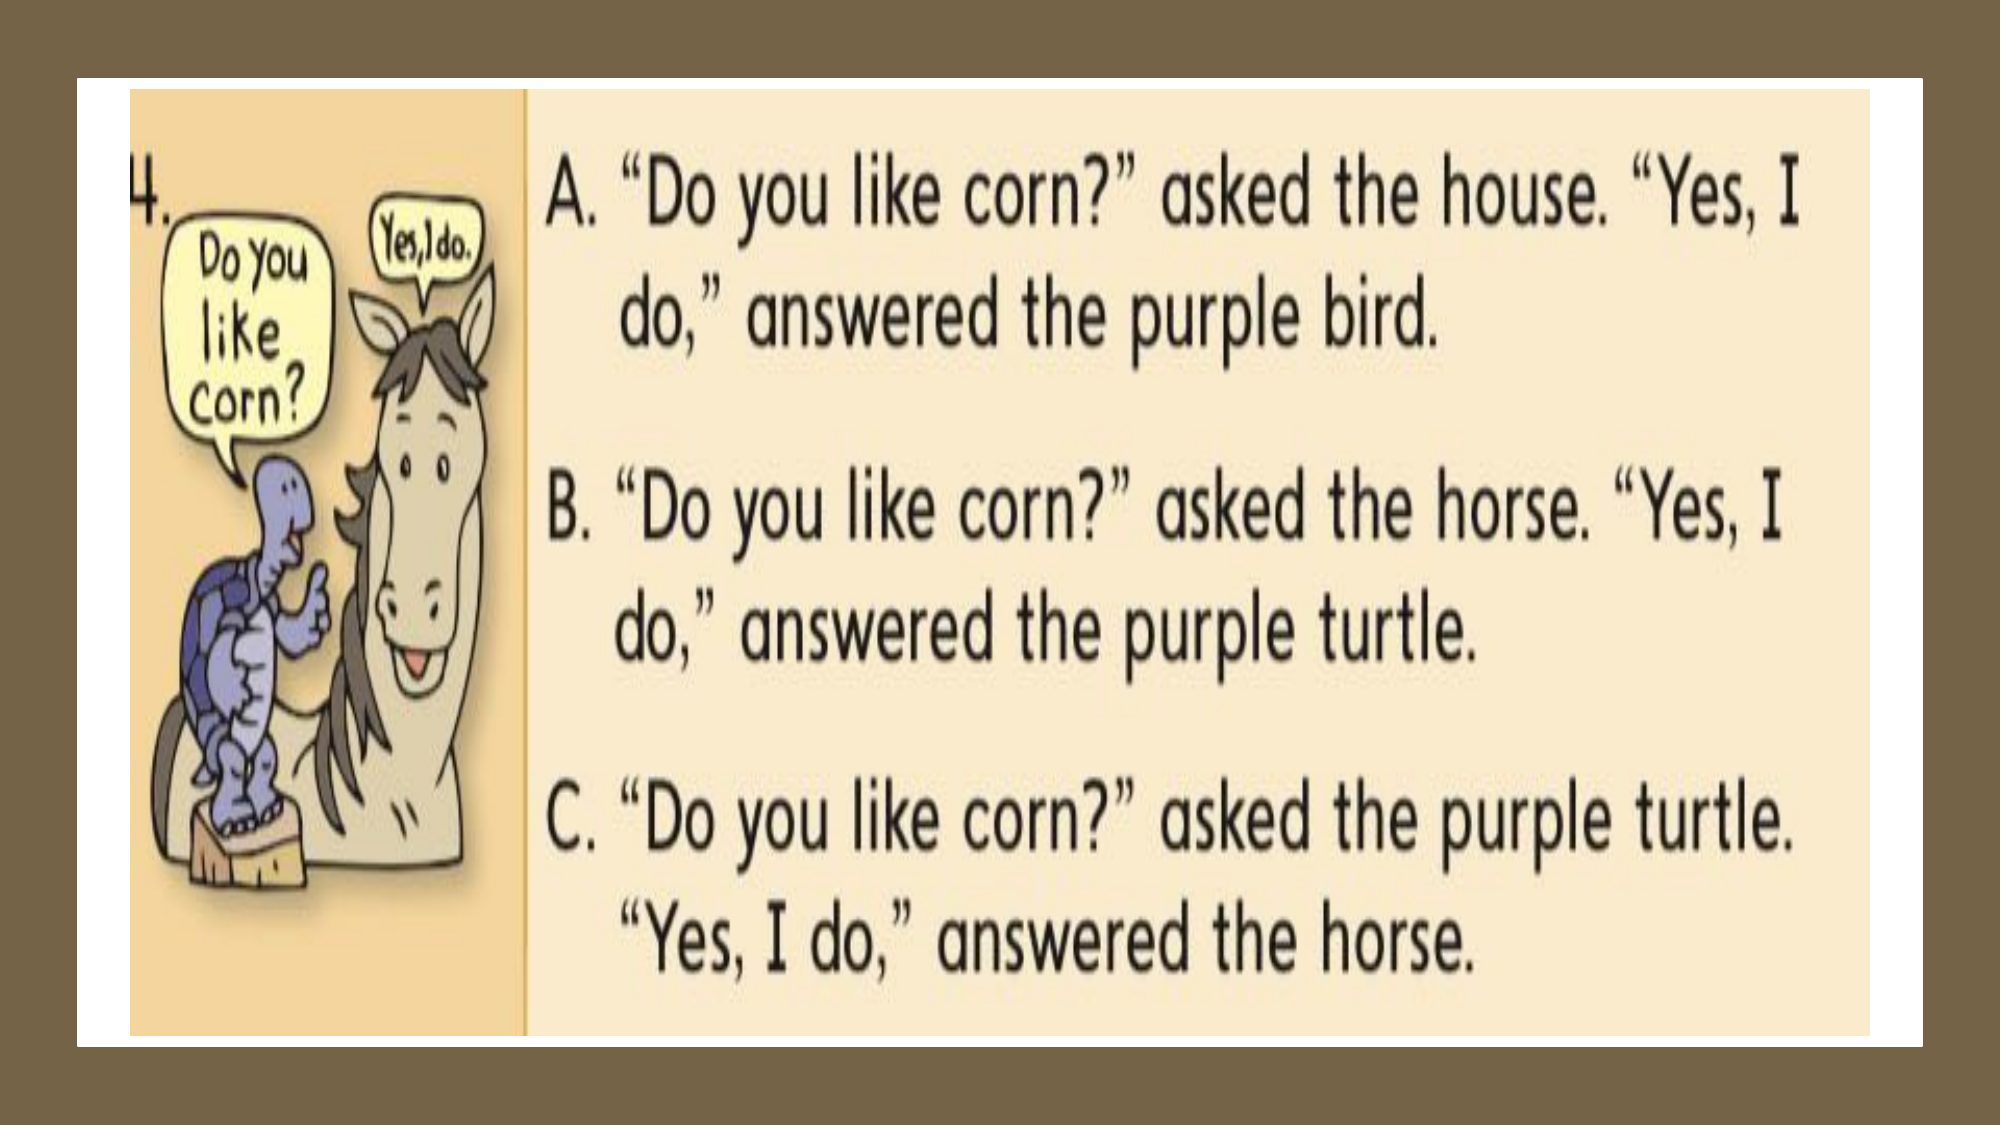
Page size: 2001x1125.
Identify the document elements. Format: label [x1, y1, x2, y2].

text_box [0, 0, 2000, 1125]
picture [129, 89, 1870, 1036]
text_box [77, 78, 1923, 1047]
